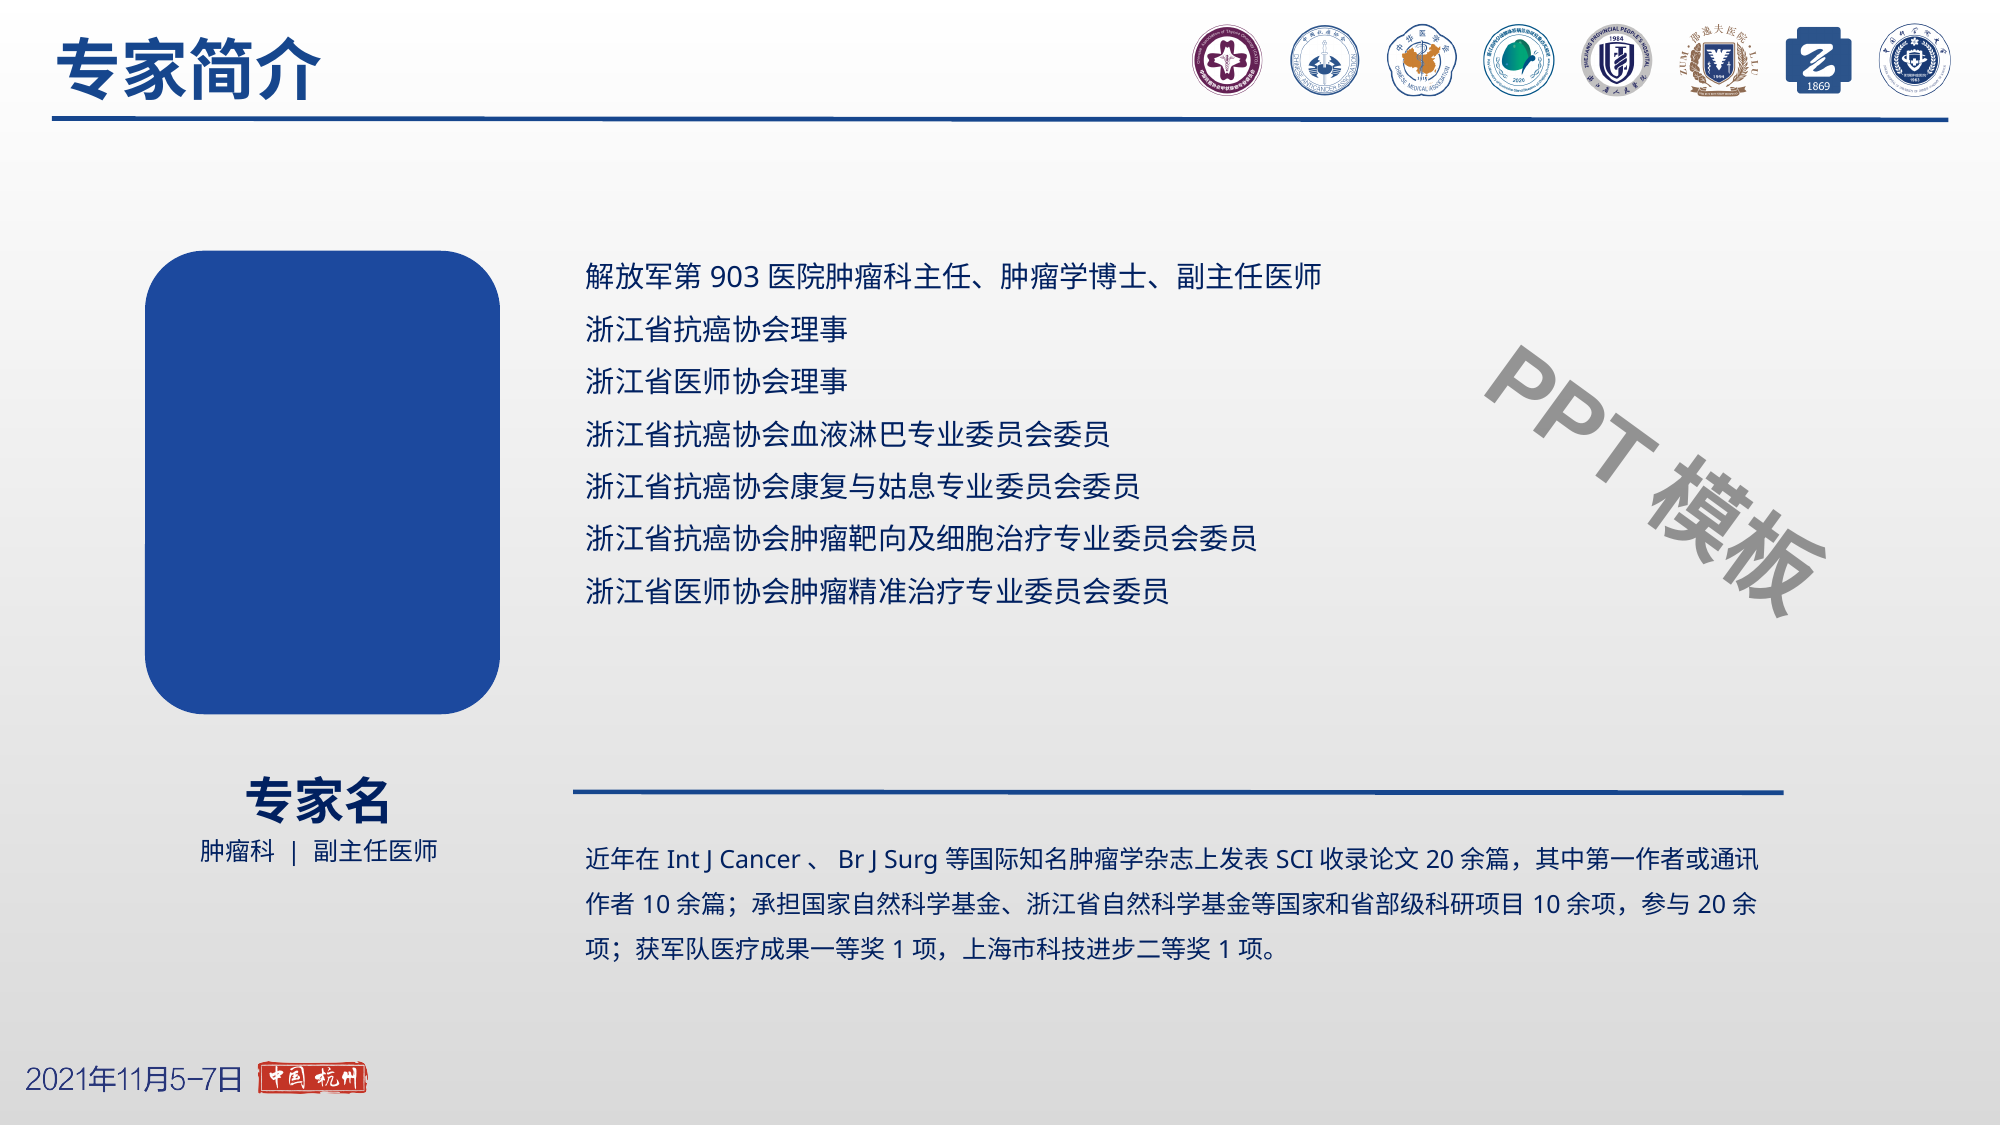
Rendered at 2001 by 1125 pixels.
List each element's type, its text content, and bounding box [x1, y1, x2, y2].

text_box 解放军第903医院肿瘤科主任、肿瘤学博士、副主任医师 浙江省抗癌协会理事 浙江省医师协会理事 浙江省抗癌协会血液淋巴专业委员会委员 浙江省抗癌协会康复与姑息专业委员会委员 浙江省抗癌协会肿瘤靶向及细胞治疗专业委员会委员 浙江省医师协会肿瘤精准治疗专业委员会委员 [571, 233, 1836, 616]
text_box 专家名 肿瘤科 | 副主任医师 [132, 750, 507, 874]
text_box 近年在Int J Cancer、Br J Surg等国际知名肿瘤学杂志上发表SCI收录论文20余篇，其中第一作者或通讯作者10余篇；承担国家自然科学基金、浙江省自然科学基金等国家和省部级科研项目10余项，参与20余项；获军队医疗成果一等奖1项，上海市科技进步二等奖1项。 [571, 821, 1784, 971]
picture [1191, 23, 1951, 97]
text_box 专家简介 [40, 20, 374, 115]
picture [26, 1061, 368, 1094]
text_box PPT模板 [1744, 528, 1951, 713]
text_box [143, 249, 501, 716]
